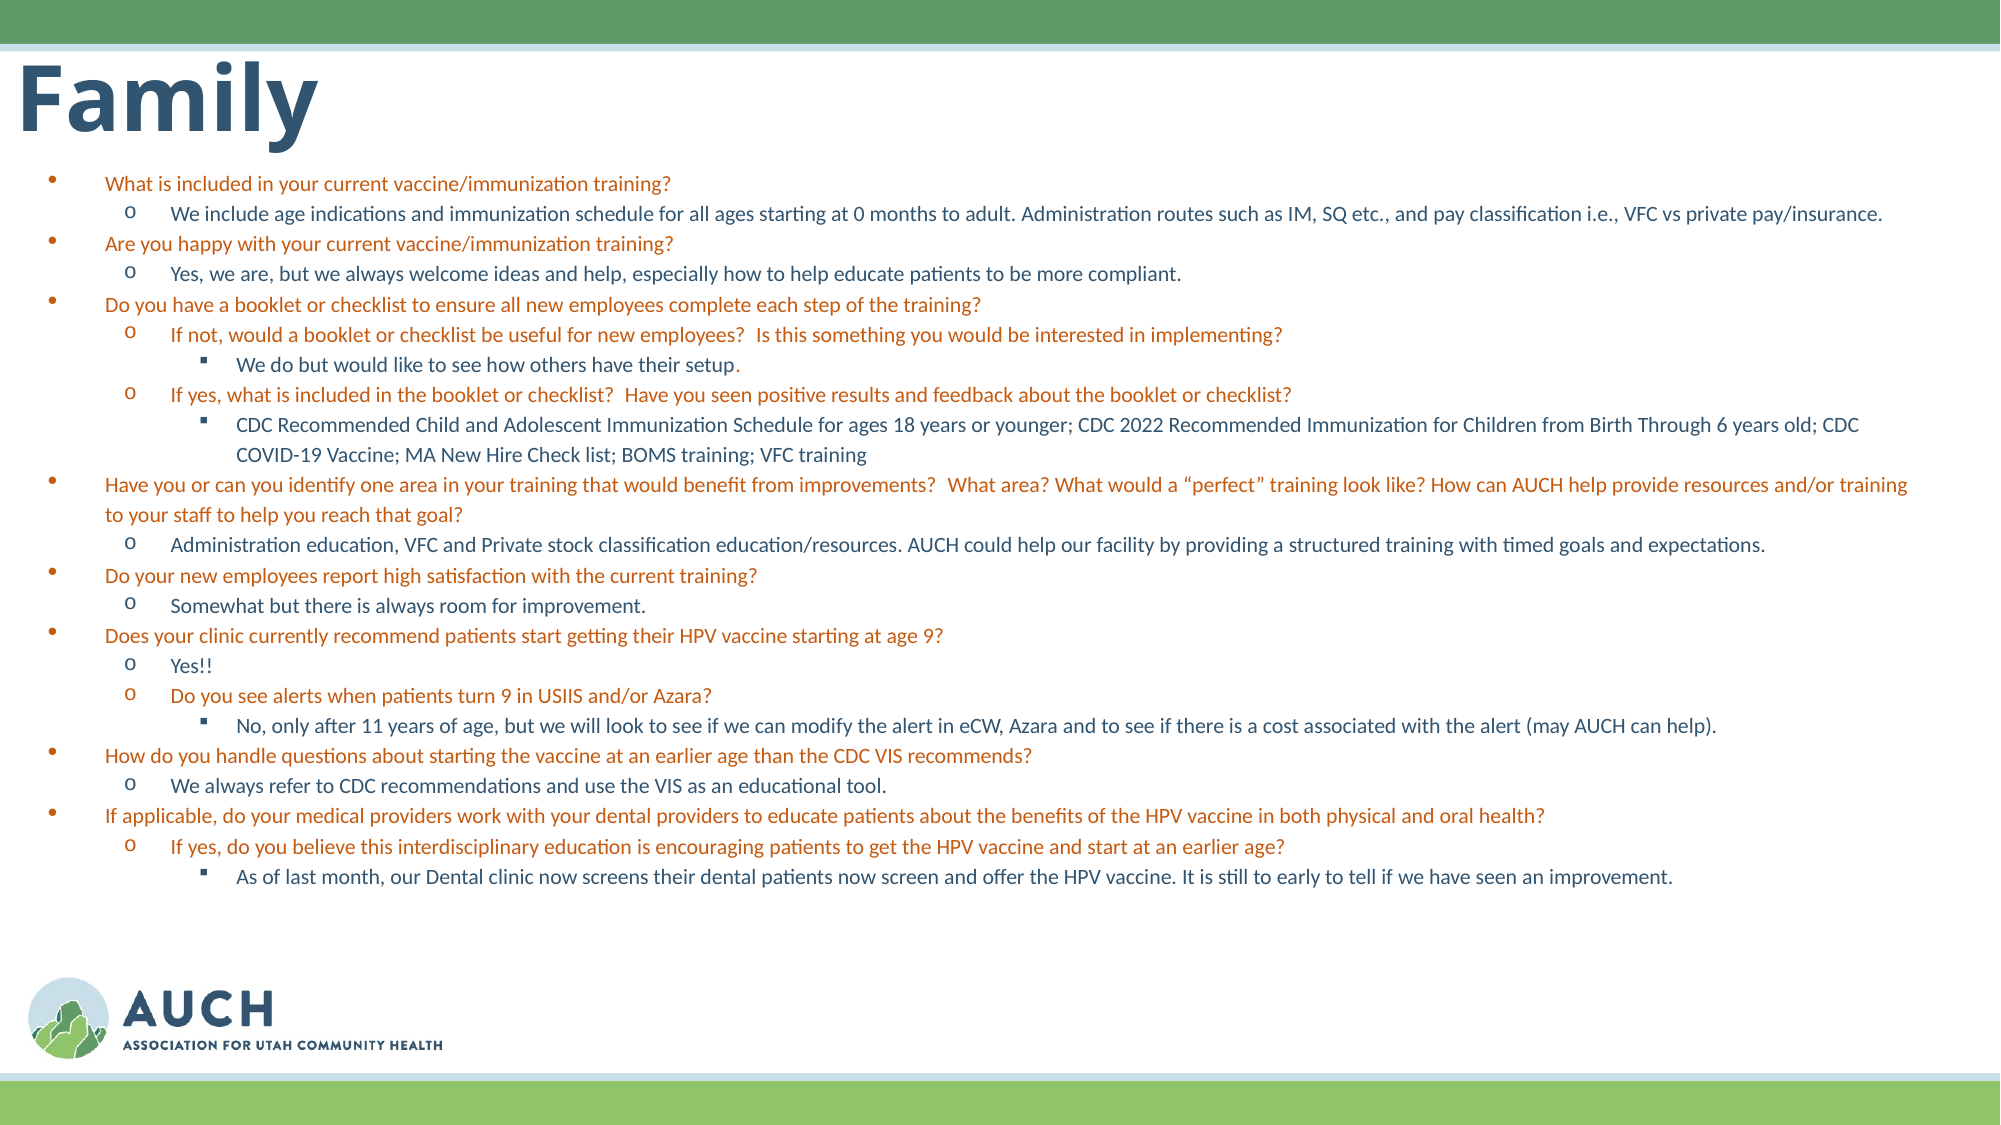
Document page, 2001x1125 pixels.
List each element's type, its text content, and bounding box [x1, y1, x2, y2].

picture [15, 965, 455, 1073]
list What is included in your current vaccine/immunization training? We include age indications and immunization schedule for all ages starting at 0 months to adult. Administration routes such as IM, SQ etc., and pay classification i.e., VFC vs private pay/insurance. Are you happy with your current vaccine/immunization training? Yes, we are, but we always welcome ideas and help, especially how to help educate patients to be more compliant. Do you have a booklet or checklist to ensure all new employees complete each step of the training? If not, would a booklet or checklist be useful for new employees? Is this something you would be interested in implementing? We do but would like to see how others have their setup. If yes, what is included in the booklet or checklist? Have you seen positive results and feedback about the booklet or checklist? CDC Recommended Child and Adolescent Immunization Schedule for ages 18 years or younger; CDC 2022 Recommended Immunization for Children from Birth Through 6 years old; CDC COVID-19 Vaccine; MA New Hire Check list; BOMS training; VFC training Have you or can you identify one area in your training that would benefit from improvements? What area? What would a “perfect” training look like? How can AUCH help provide resources and/or training to your staff to help you reach that goal? Administration education, VFC and Private stock classification education/resources. AUCH could help our facility by providing a structured training with timed goals and expectations. Do your new employees report high satisfaction with the current training? Somewhat but there is always room for improvement. Does your clinic currently recommend patients start getting their HPV vaccine starting at age 9? Yes!! Do you see alerts when patients turn 9 in USIIS and/or Azara? No, only after 11 years of age, but we will look to see if we can modify the alert in eCW, Azara and to see if there is a cost associated with the alert (may AUCH can help). How do you handle questions about starting the vaccine at an earlier age than the CDC VIS recommends? We always refer to CDC recommendations and use the VIS as an educational tool. If applicable, do your medical providers work with your dental providers to educate patients about the benefits of the HPV vaccine in both physical and oral health? If yes, do you believe this interdisciplinary education is encouraging patients to get the HPV vaccine and start at an earlier age? As of last month, our Dental clinic now screens their dental patients now screen and offer the HPV vaccine. It is still to early to tell if we have seen an improvement. [33, 158, 1941, 917]
title Family [0, 45, 617, 159]
